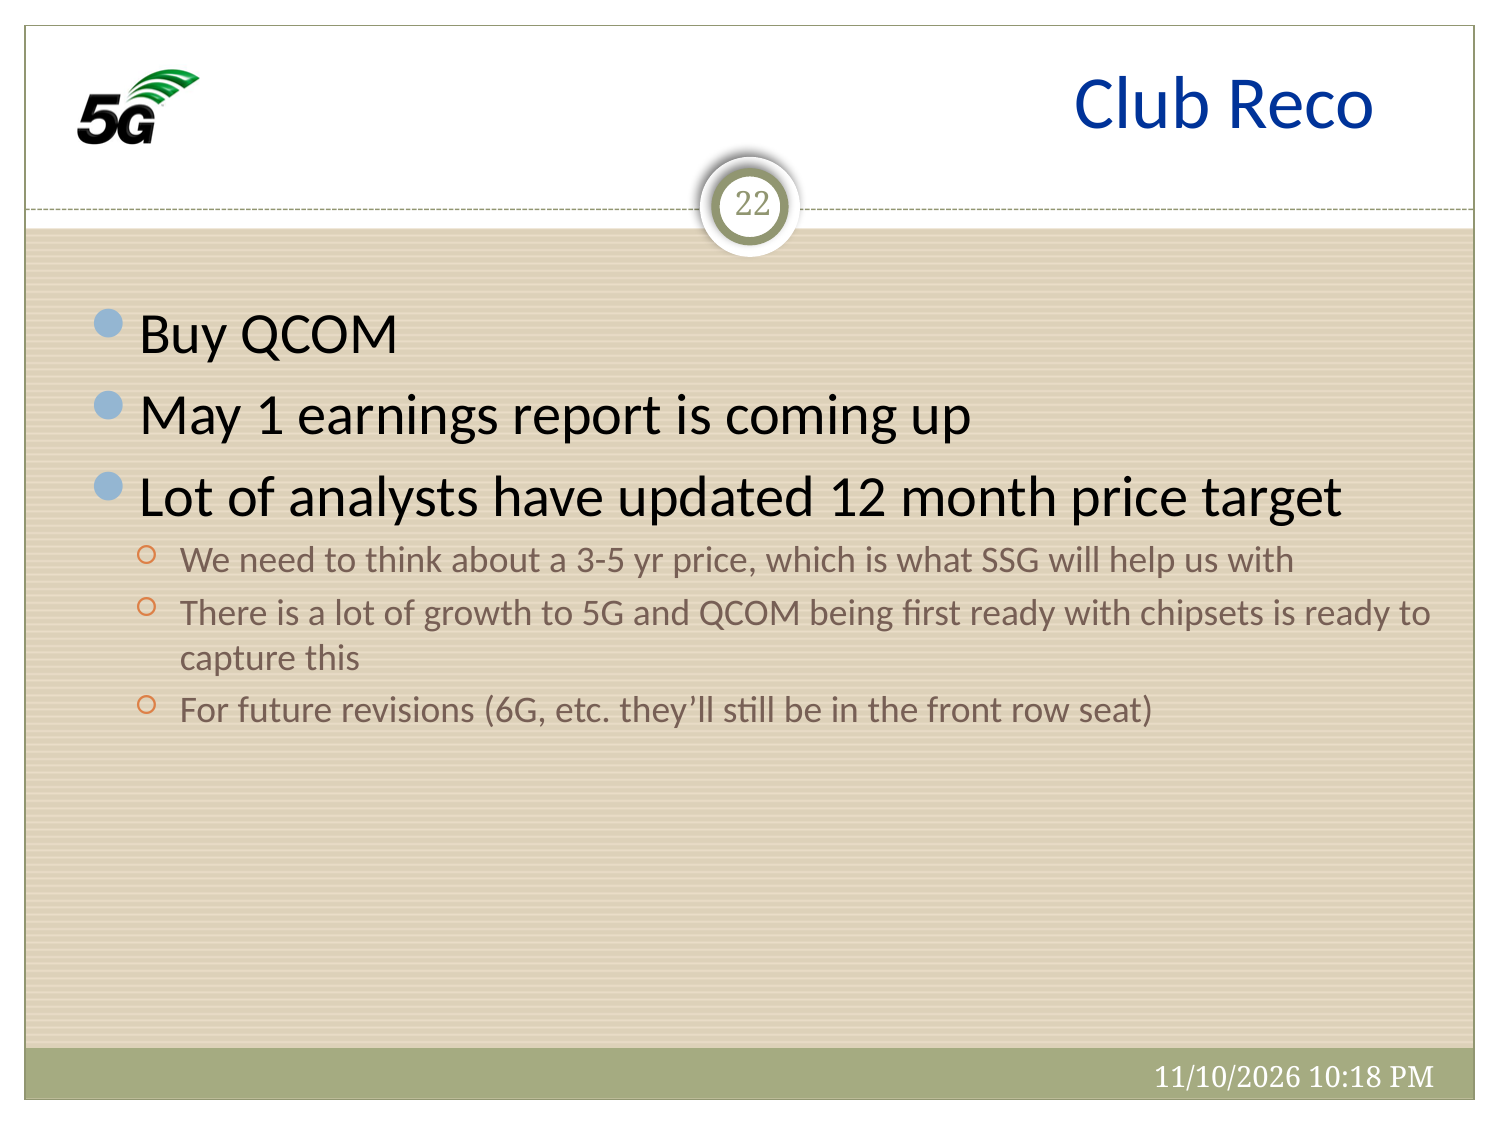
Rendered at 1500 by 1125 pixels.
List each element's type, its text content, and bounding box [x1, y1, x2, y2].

list Buy QCOM May 1 earnings report is coming up Lot of analysts have updated 12 month price target We need to think about a 3-5 yr price, which is what SSG will help us with There is a lot of growth to 5G and QCOM being first ready with chipsets is ready to capture this For future revisions (6G, etc. they’ll still be in the front row seat) [75, 287, 1463, 813]
slide_number 22 [715, 168, 791, 241]
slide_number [950, 1050, 1450, 1111]
title Club Reco [525, 26, 1500, 151]
picture [74, 64, 201, 145]
